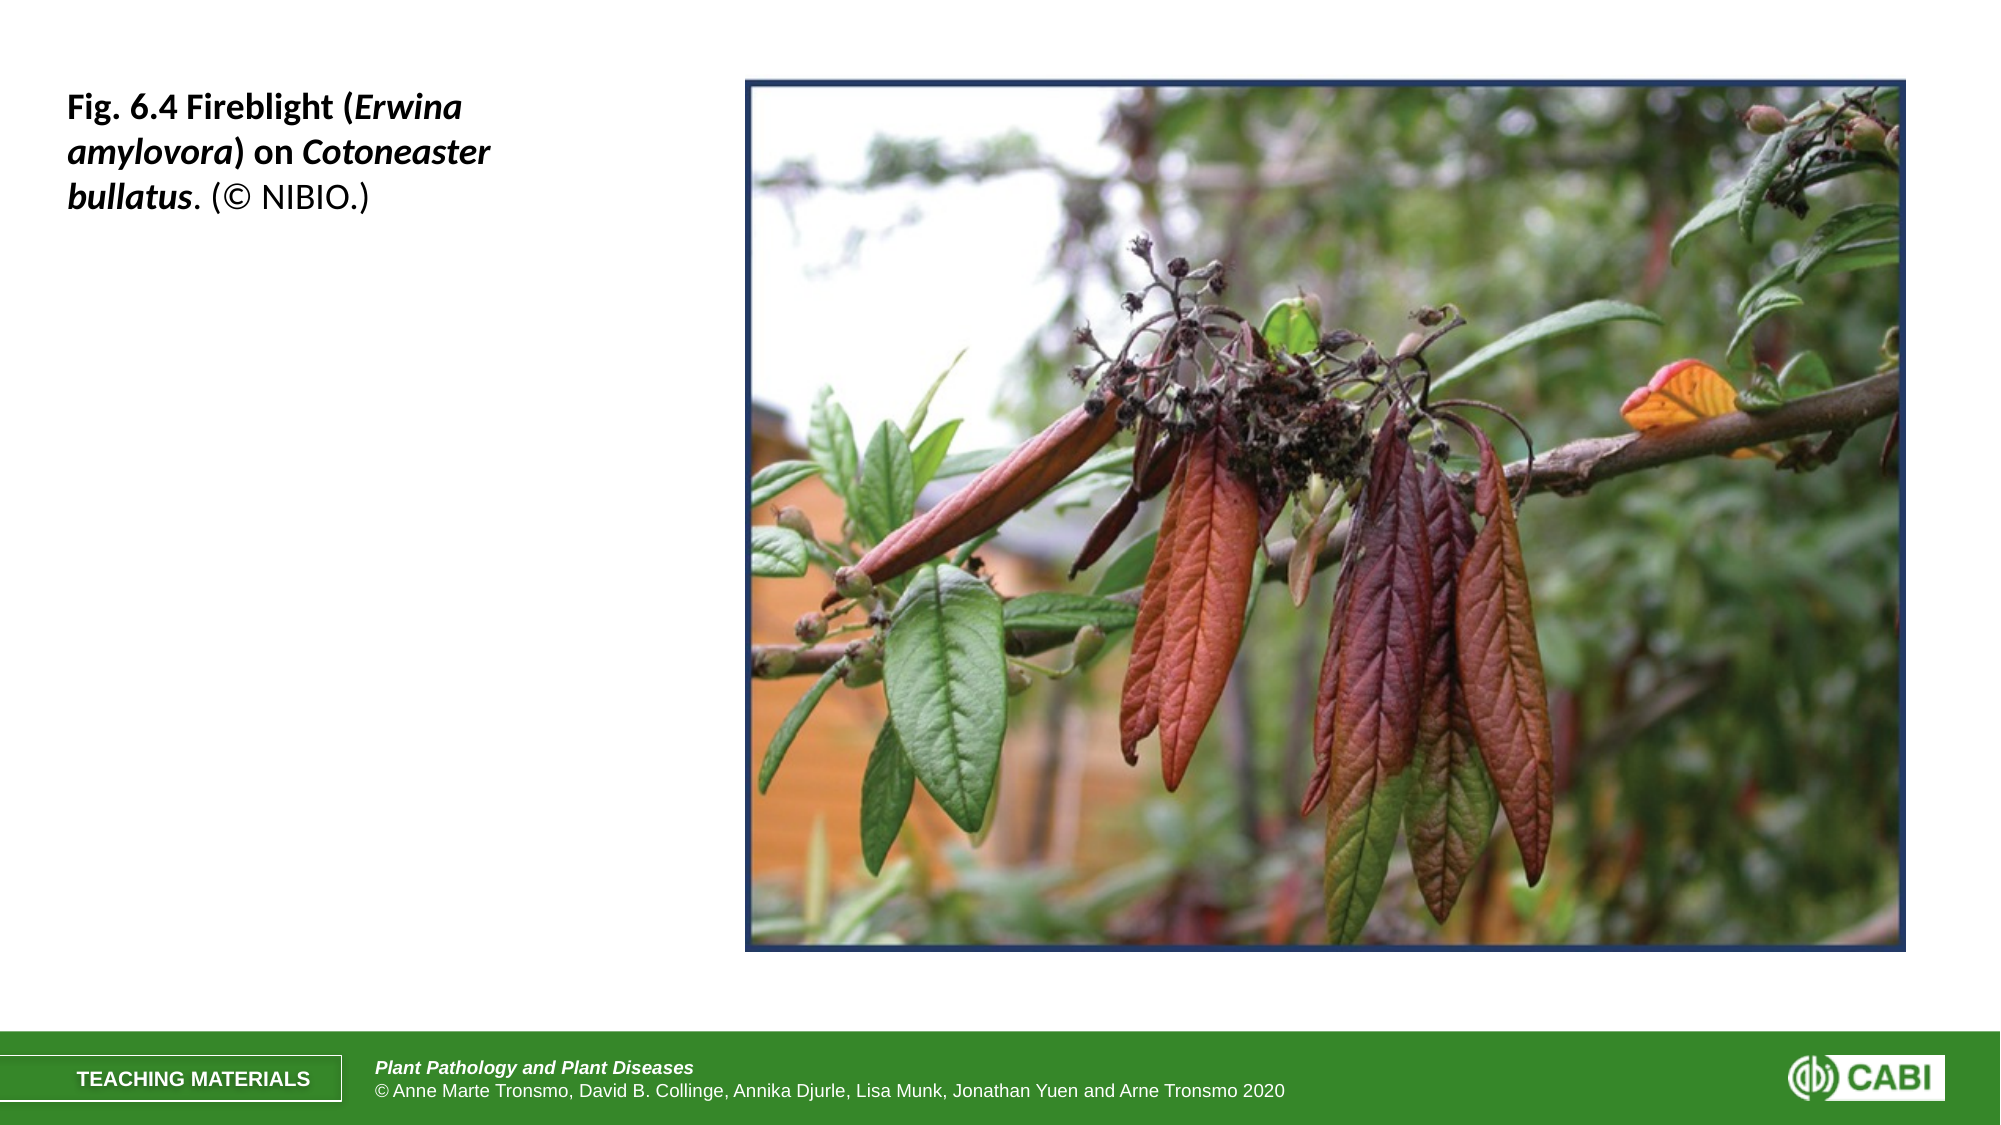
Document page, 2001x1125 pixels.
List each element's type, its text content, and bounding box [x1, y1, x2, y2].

text_box Plant Pathology and Plant Diseases © Anne Marte Tronsmo, David B. Collinge, Annika Djurle, Lisa Munk, Jonathan Yuen and Arne Tronsmo 2020 [360, 1048, 1485, 1109]
text_box Fig. 6.4 Fireblight (Erwina amylovora) on Cotoneaster bullatus. (© NIBIO.) [52, 74, 598, 225]
picture [744, 74, 1906, 953]
picture [1788, 1055, 1945, 1101]
